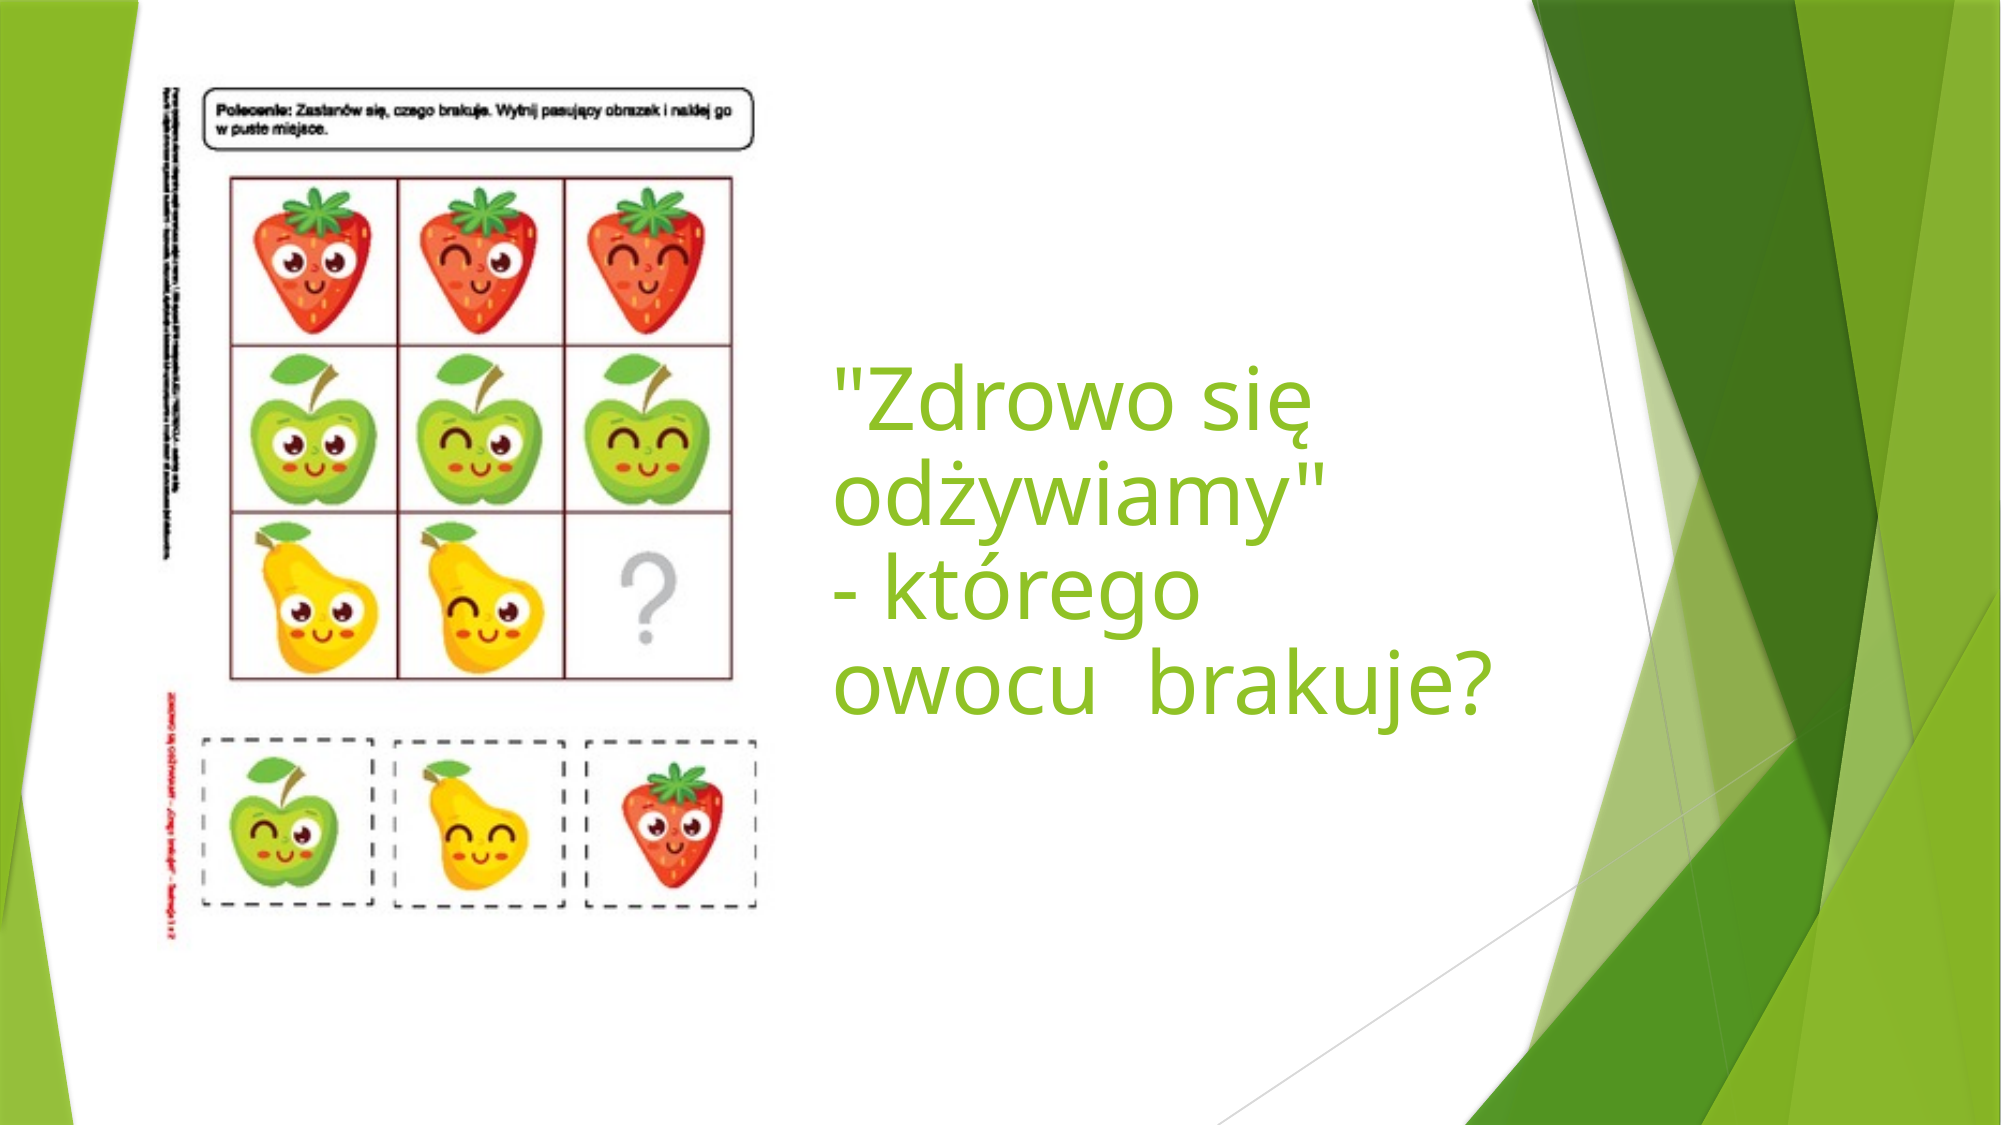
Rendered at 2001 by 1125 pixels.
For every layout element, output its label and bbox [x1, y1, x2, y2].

list [157, 58, 800, 971]
text_box [0, 0, 2000, 1125]
